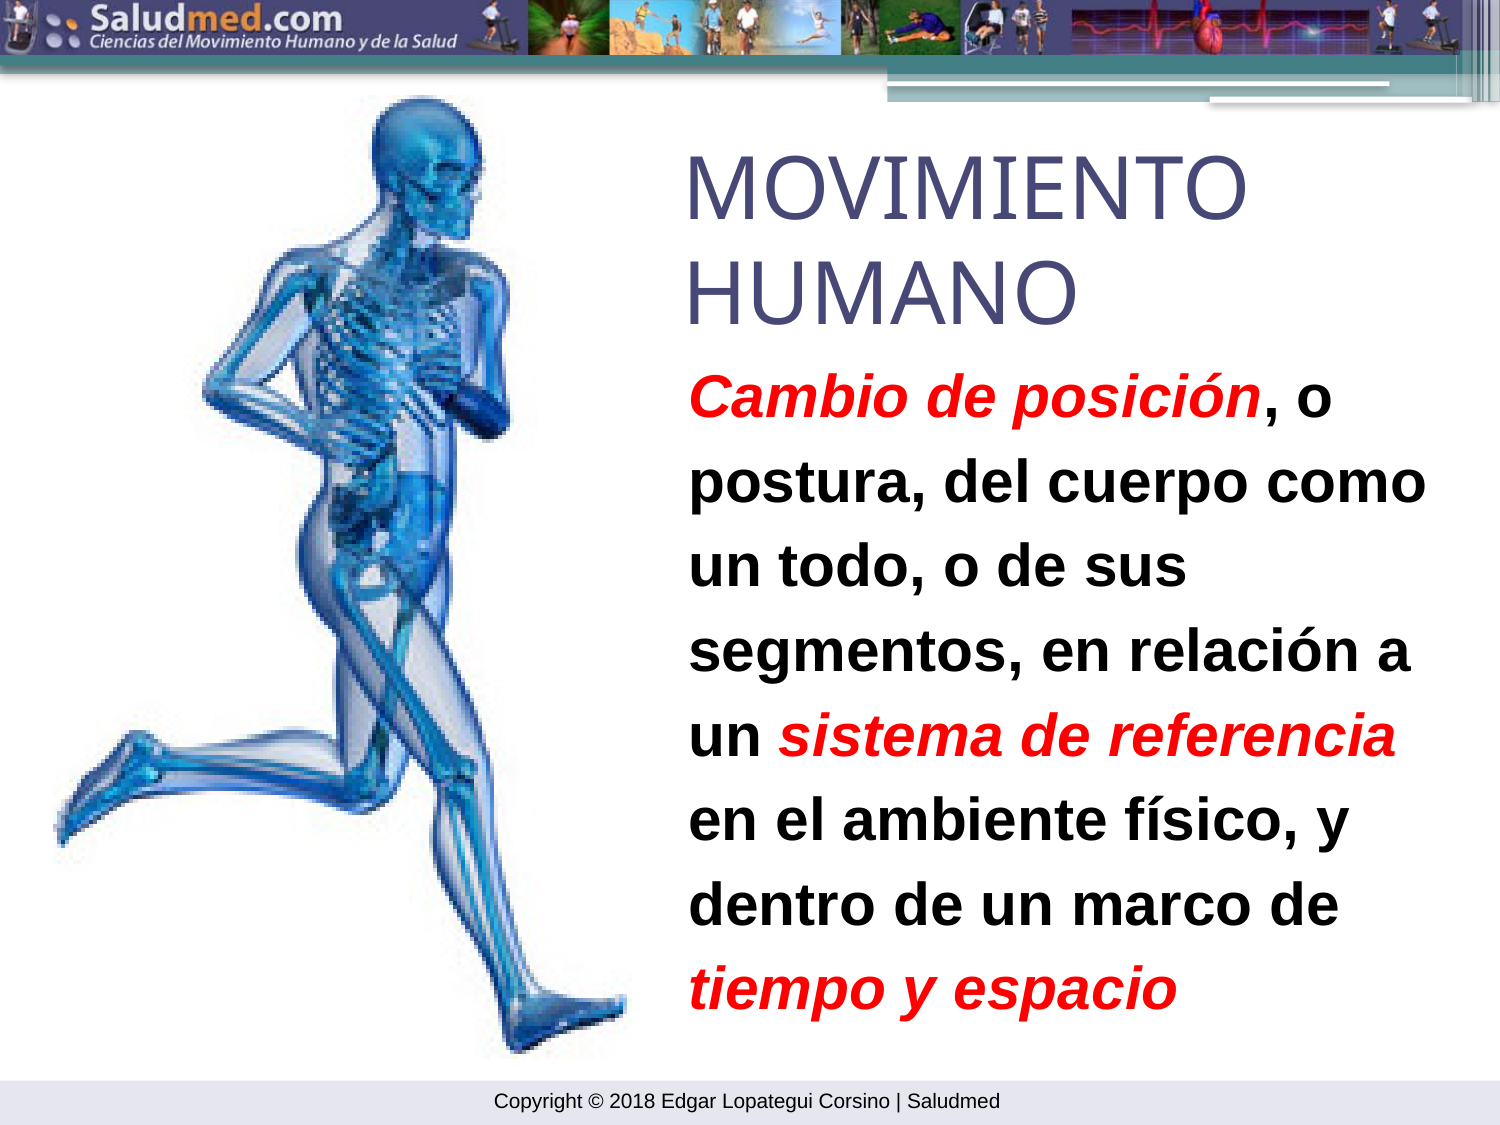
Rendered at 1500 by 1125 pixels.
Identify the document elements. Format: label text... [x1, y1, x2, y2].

text_box MOVIMIENTO HUMANO [667, 148, 1453, 326]
text_box Cambio de posición, o postura, del cuerpo como un todo, o de sus segmentos, en relación a un sistema de referencia en el ambiente físico, y dentro de un marco de tiempo y espacio [673, 350, 1465, 1059]
picture [52, 94, 633, 1059]
picture [0, 0, 1460, 55]
